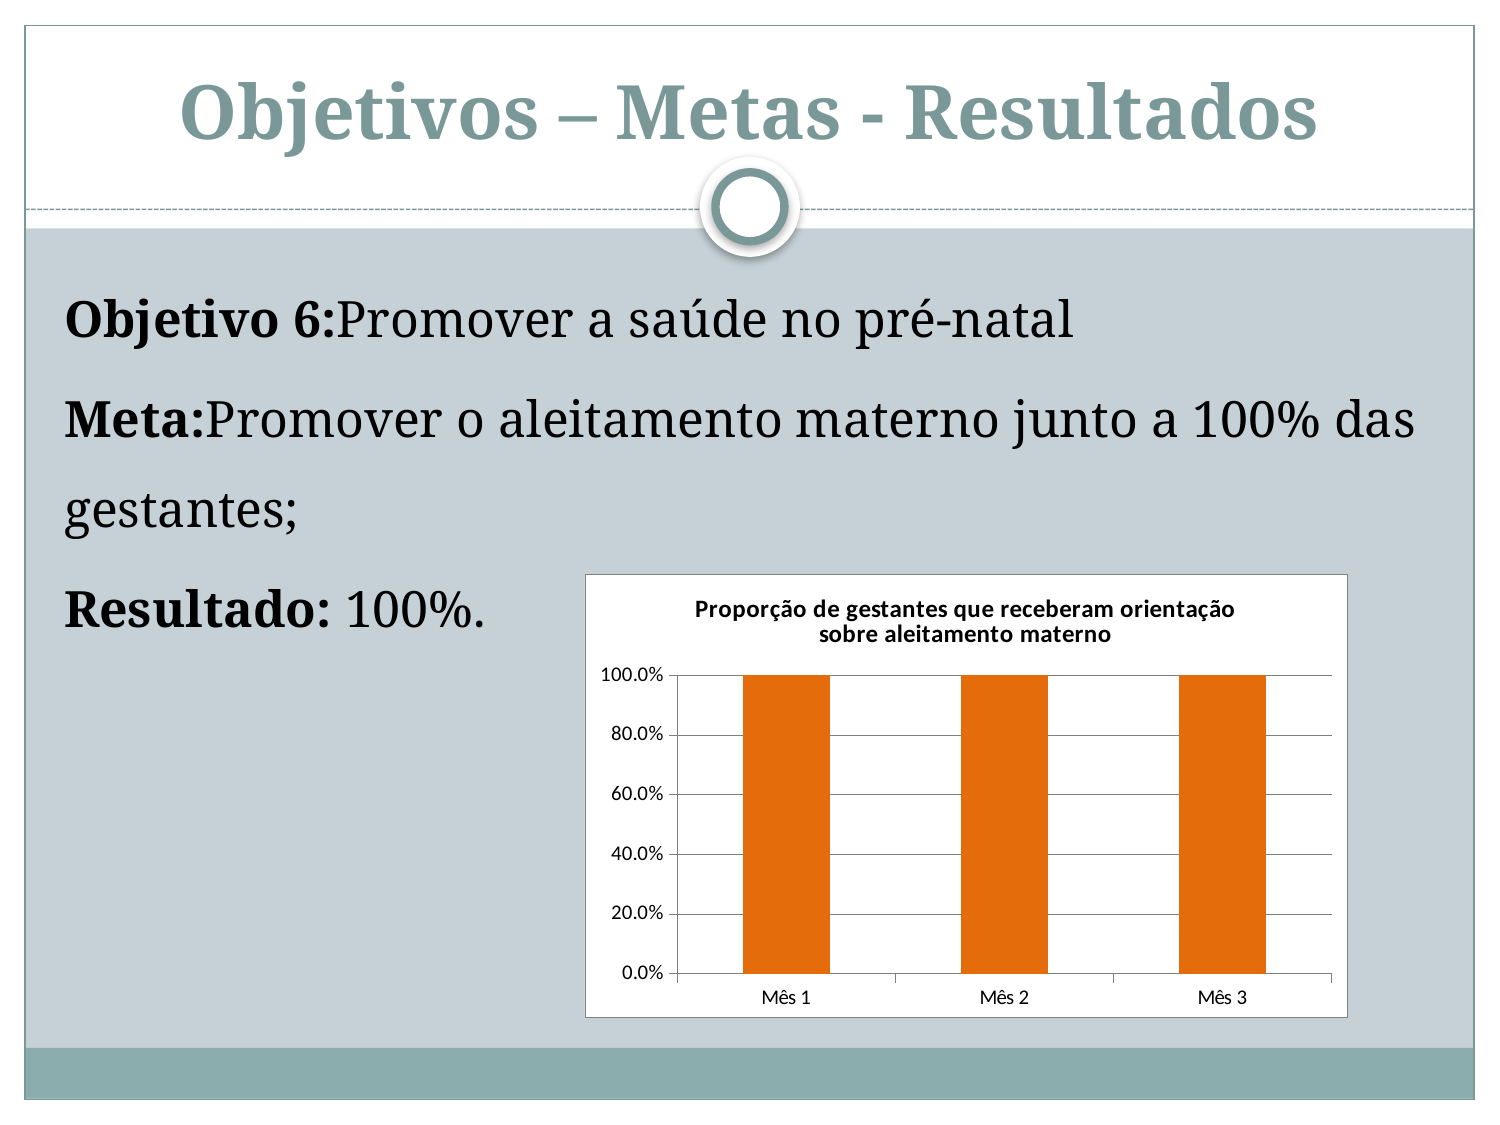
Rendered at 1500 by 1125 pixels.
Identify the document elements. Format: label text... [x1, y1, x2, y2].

title Objetivos – Metas - Resultados [49, 37, 1450, 162]
chart [584, 573, 1348, 1019]
list Objetivo 6:Promover a saúde no pré-natal Meta:Promover o aleitamento materno junto a 100% das gestantes; Resultado: 100%. [49, 250, 1445, 1001]
